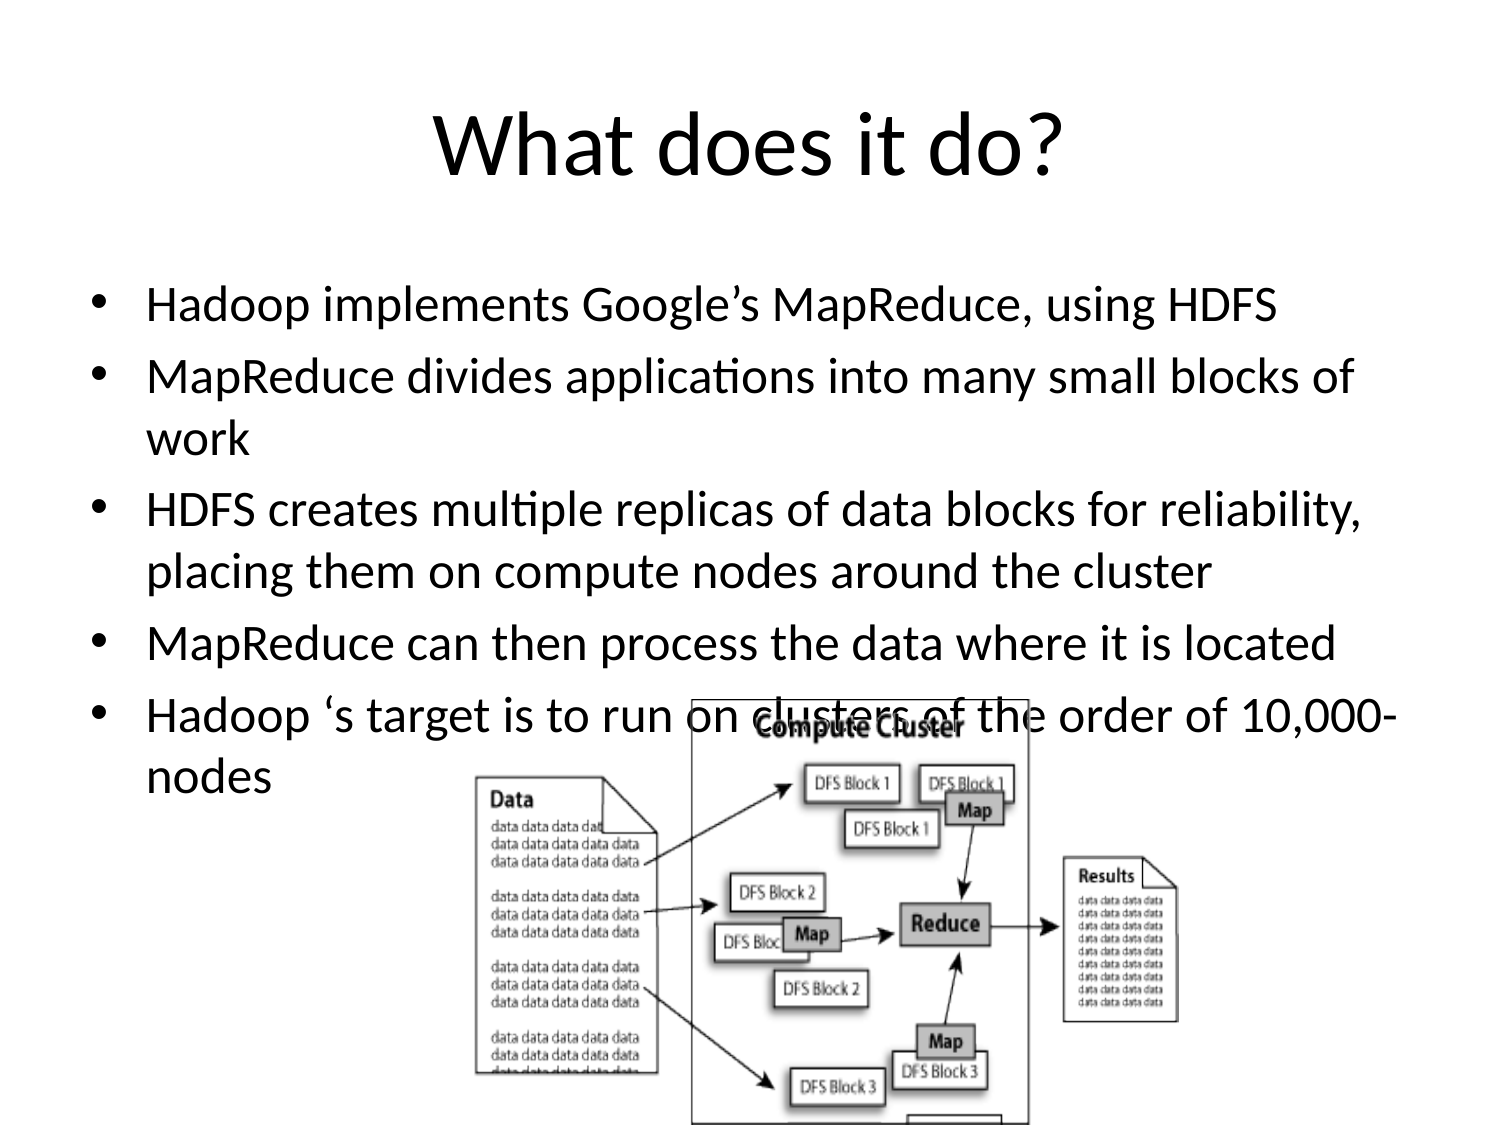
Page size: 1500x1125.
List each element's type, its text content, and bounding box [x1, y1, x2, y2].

picture [466, 699, 1180, 1125]
list Hadoop implements Google’s MapReduce, using HDFS MapReduce divides applications into many small blocks of work HDFS creates multiple replicas of data blocks for reliability, placing them on compute nodes around the cluster MapReduce can then process the data where it is located Hadoop ‘s target is to run on clusters of the order of 10,000-nodes [75, 262, 1425, 1005]
title What does it do? [75, 45, 1425, 233]
